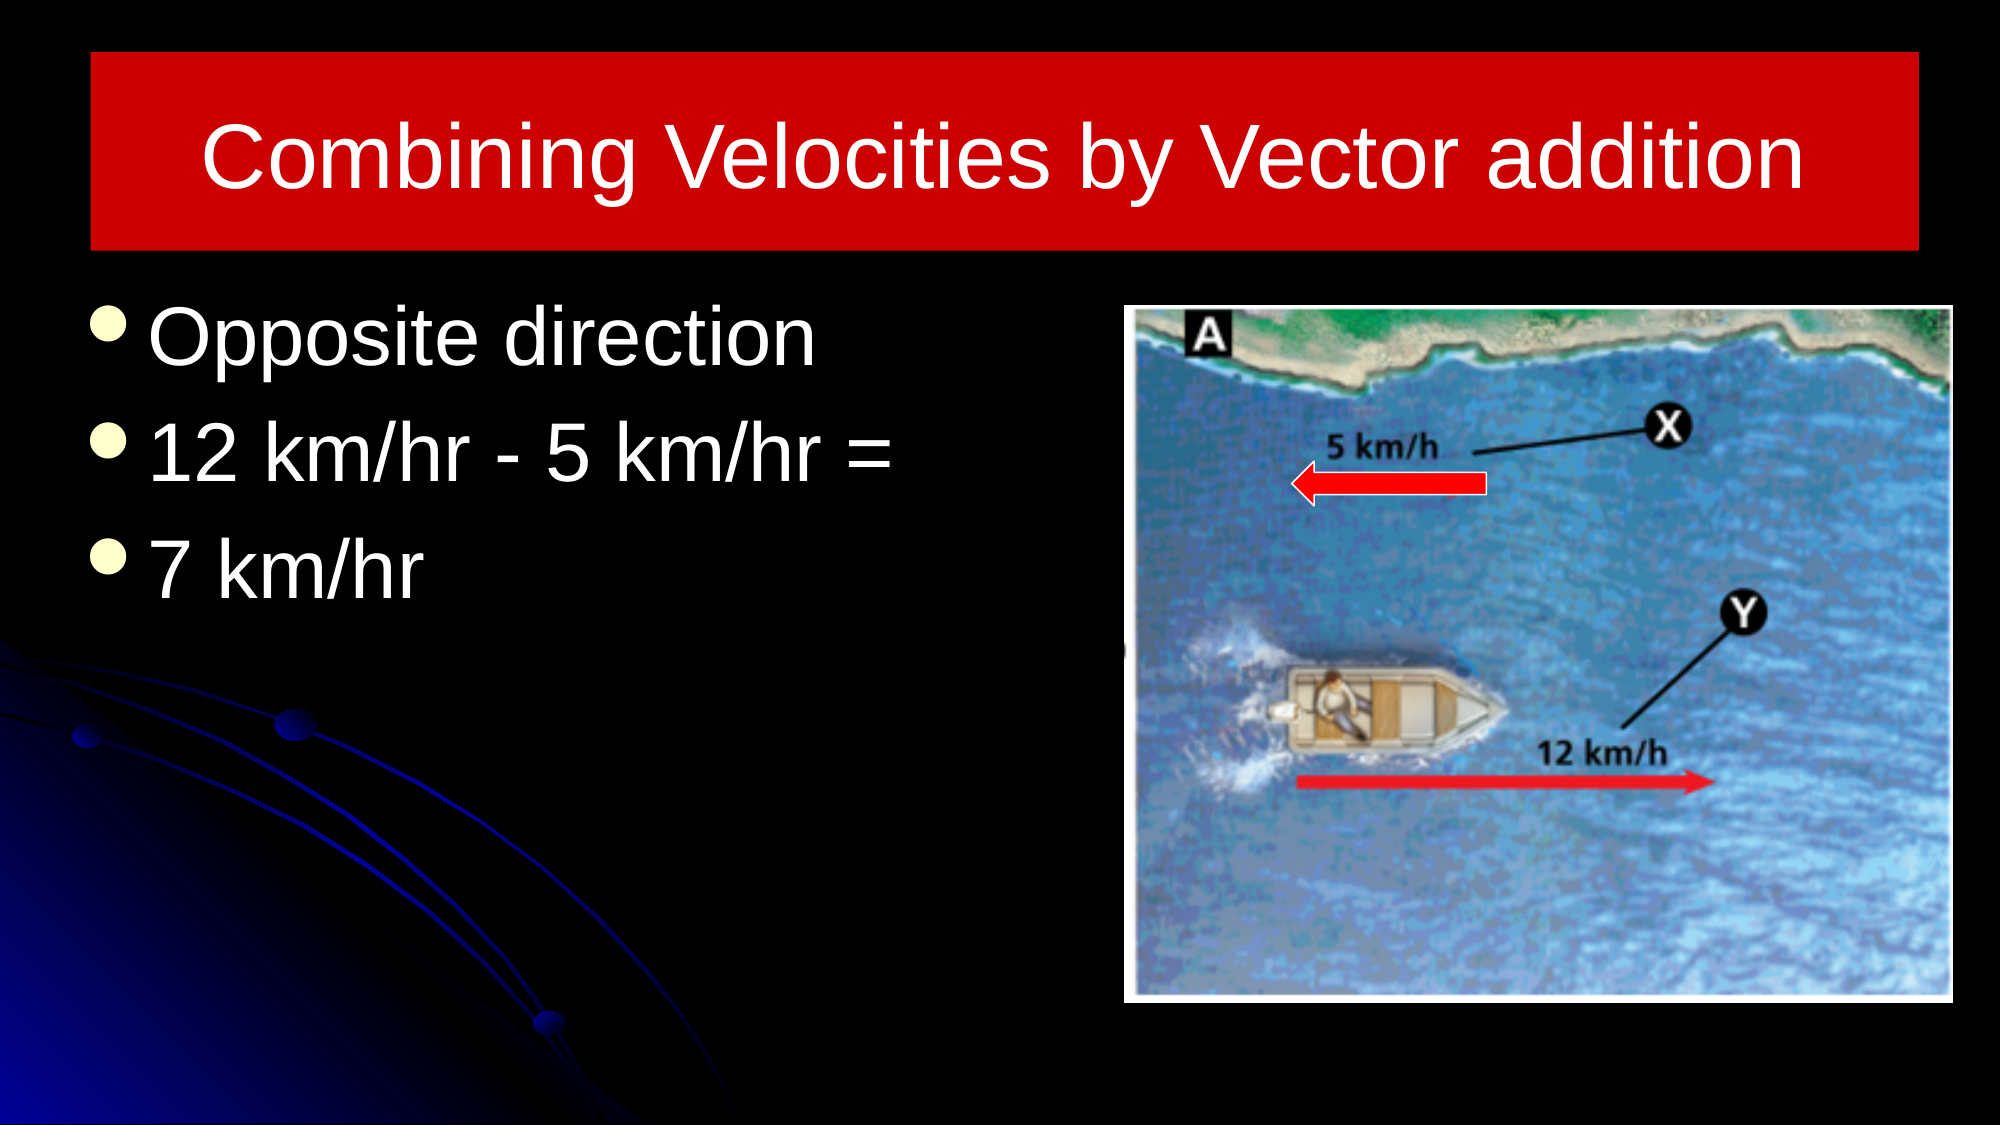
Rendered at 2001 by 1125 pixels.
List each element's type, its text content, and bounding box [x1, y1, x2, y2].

title Combining Velocities by Vector addition [90, 52, 1919, 251]
list Opposite direction 12 km/hr - 5 km/hr = 7 km/hr [69, 274, 1899, 1050]
picture [1124, 305, 1954, 1004]
